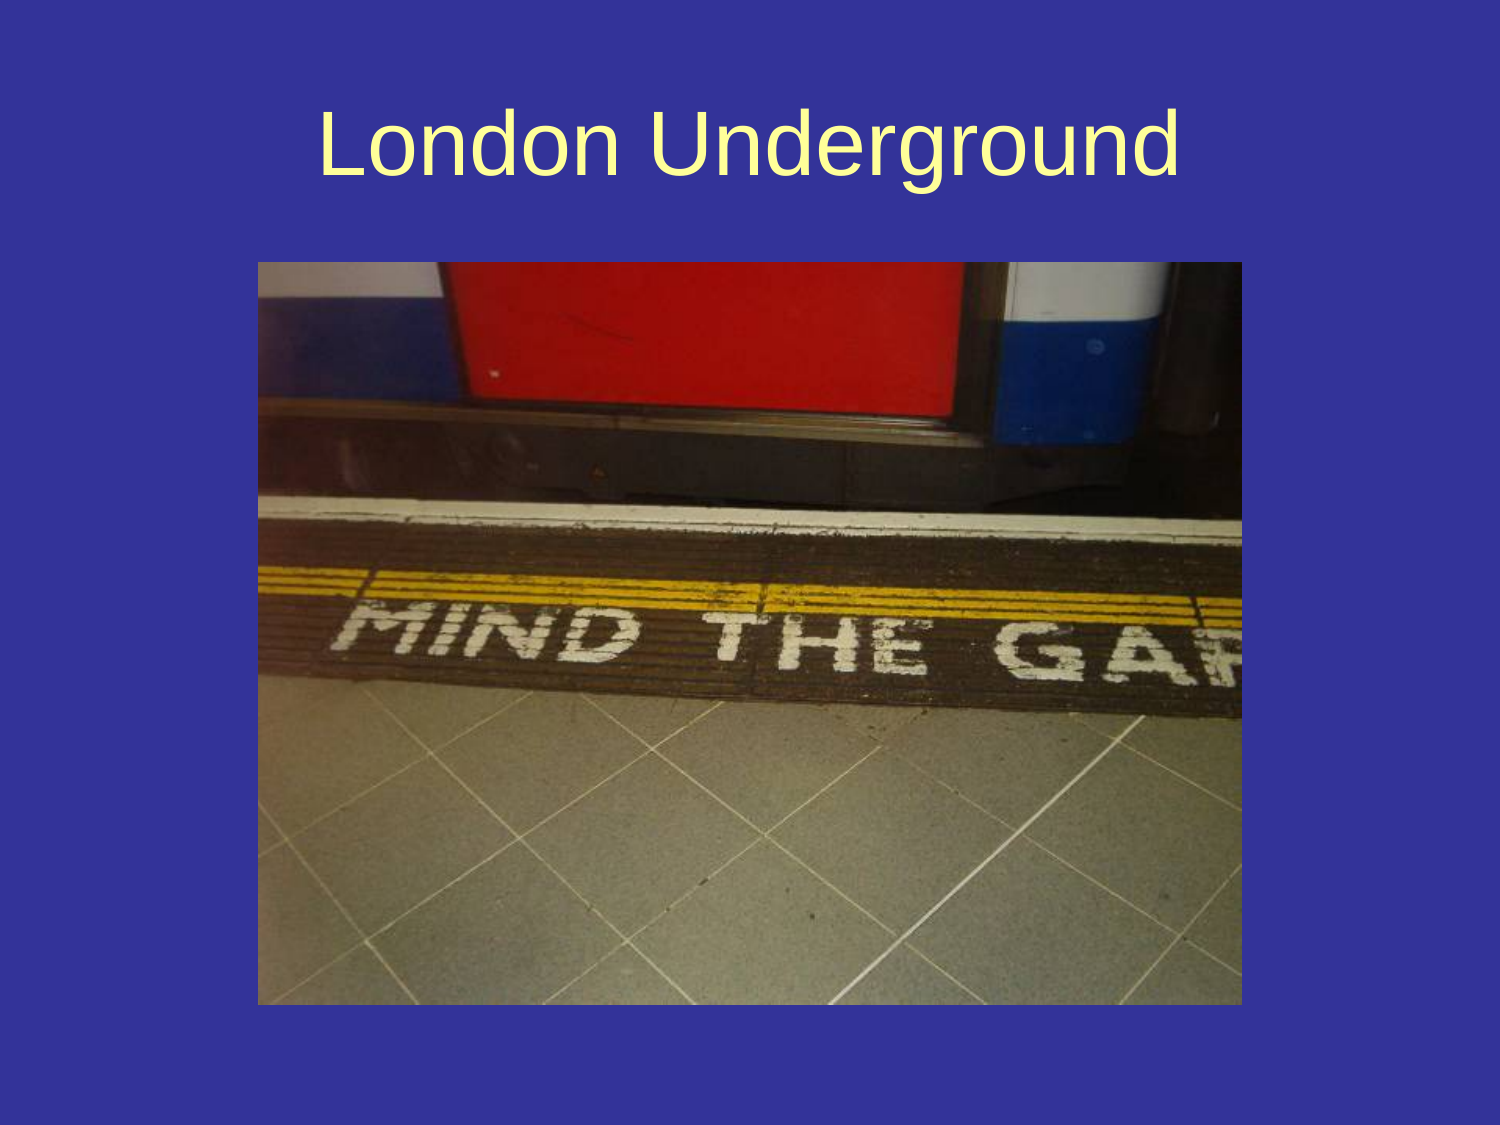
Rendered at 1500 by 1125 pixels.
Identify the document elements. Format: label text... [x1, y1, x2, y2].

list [257, 262, 1242, 1005]
title London Underground [75, 45, 1425, 233]
